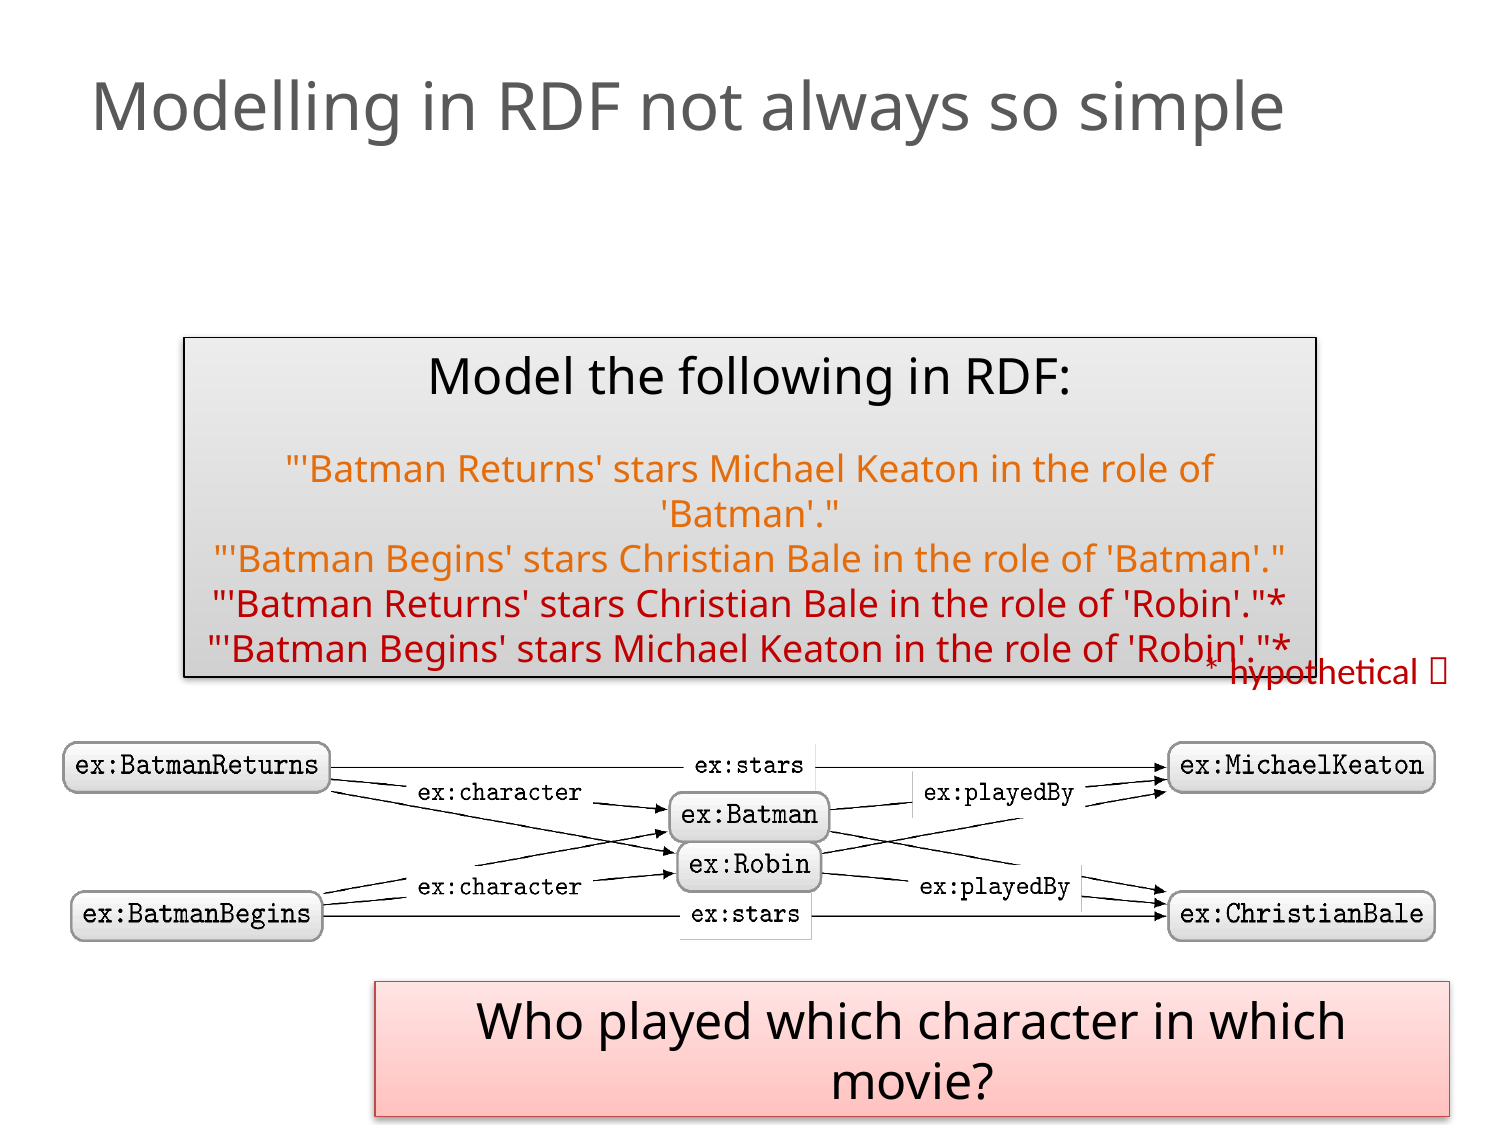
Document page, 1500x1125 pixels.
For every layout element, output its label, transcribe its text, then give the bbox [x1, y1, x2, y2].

text_box * hypothetical  [1187, 639, 1500, 700]
picture [62, 741, 1436, 942]
text_box Who played which character in which movie? [374, 981, 1450, 1117]
title Modelling in RDF not always so simple [75, 45, 1425, 163]
text_box Model the following in RDF: "'Batman Returns' stars Michael Keaton in the role of 'Batman'." "'Batman Begins' stars Christian Bale in the role of 'Batman'." "'Batman Returns' stars Christian Bale in the role of 'Robin'."* "'Batman Begins' stars Michael Keaton in the role of 'Robin'."* [183, 337, 1317, 678]
